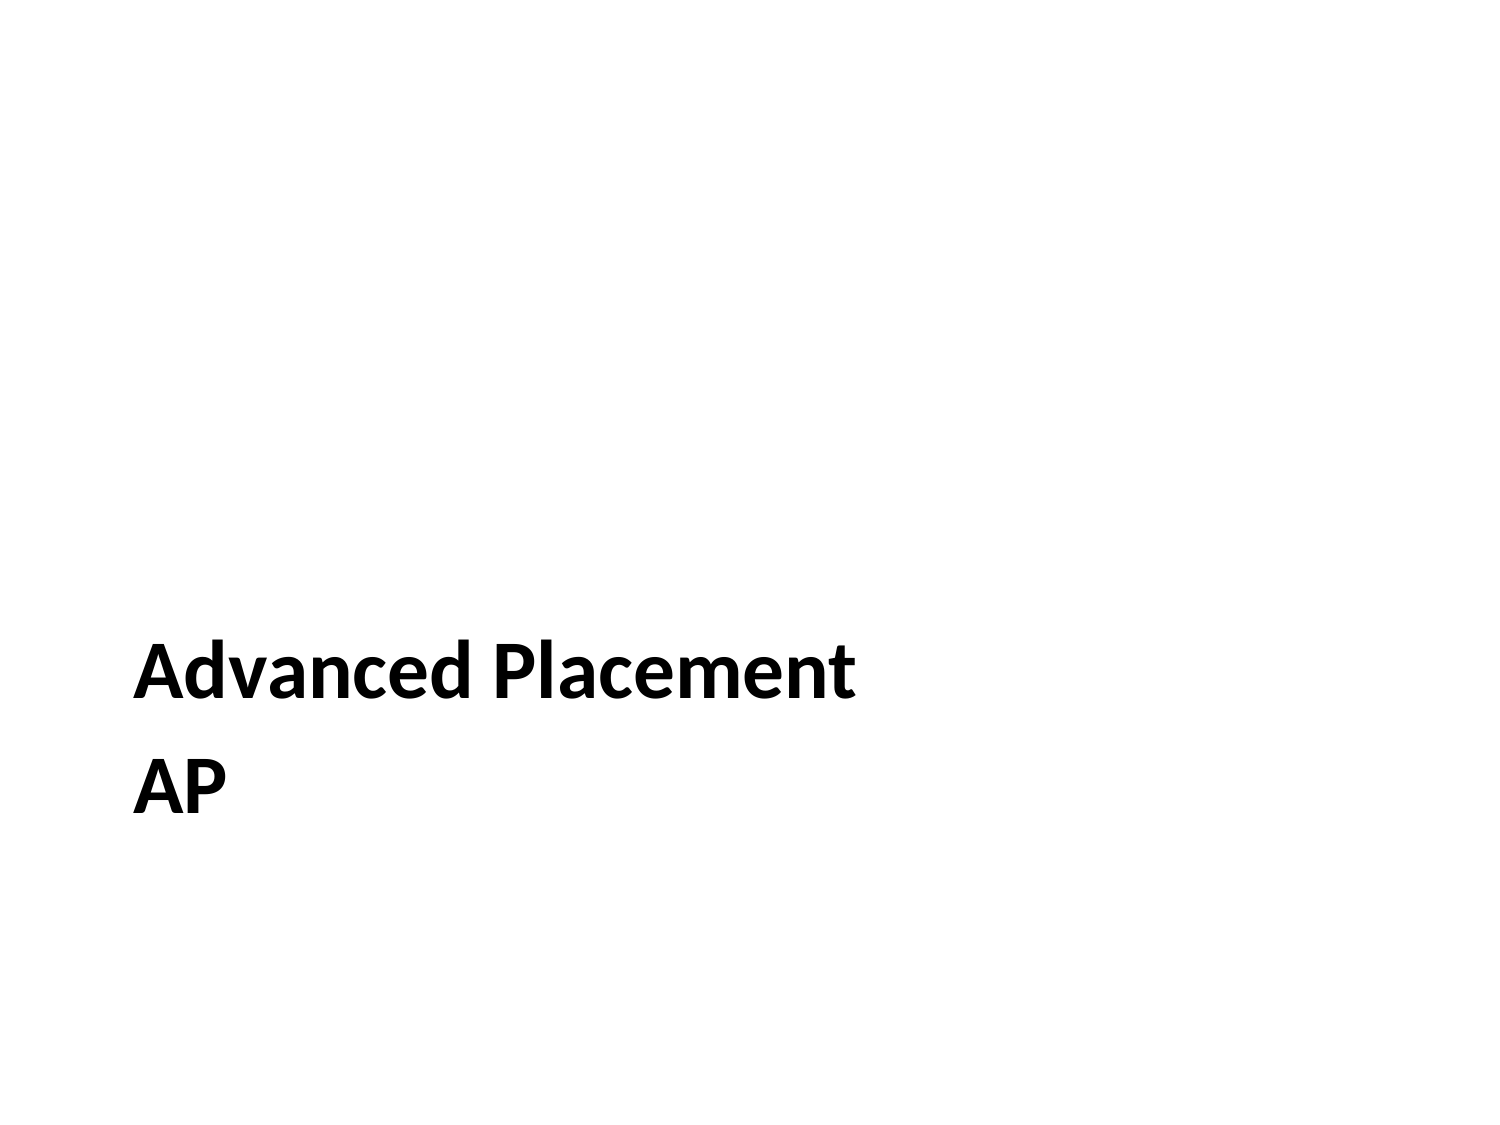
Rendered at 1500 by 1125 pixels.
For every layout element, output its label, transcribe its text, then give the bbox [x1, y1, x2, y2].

list Advanced Placement [118, 476, 1394, 723]
title AP [118, 723, 1394, 947]
